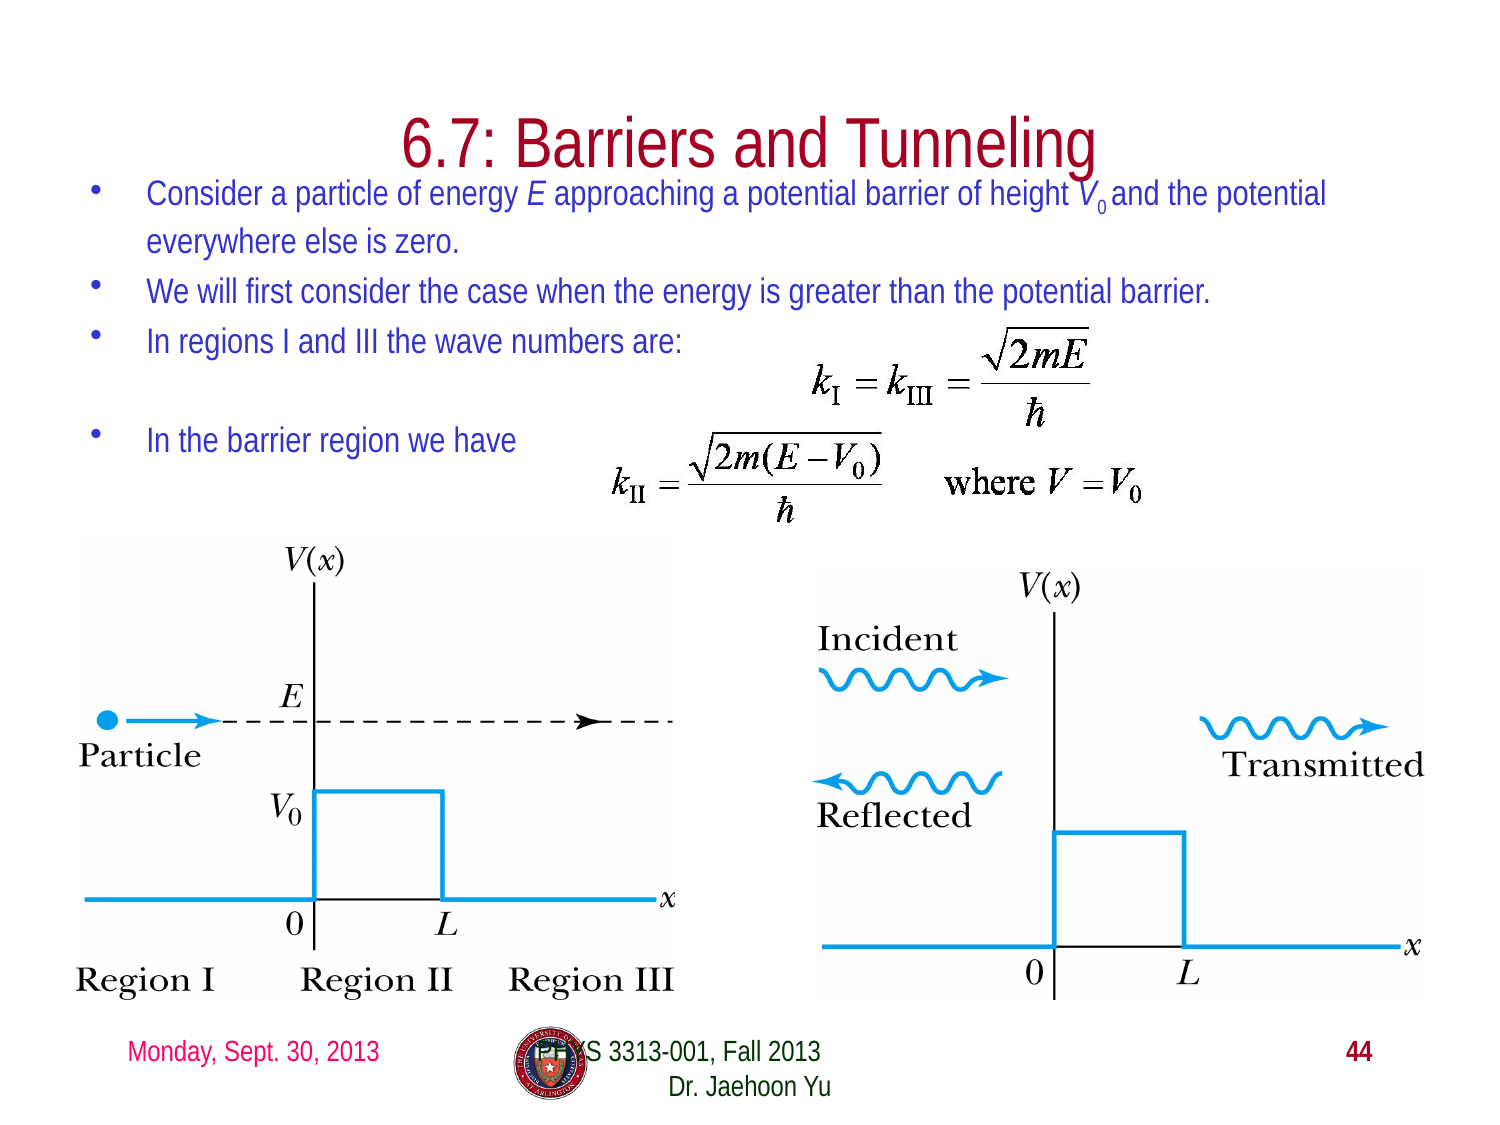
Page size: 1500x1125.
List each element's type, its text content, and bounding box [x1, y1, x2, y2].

footer PHYS 3313-001, Fall 2013 Dr. Jaehoon Yu [512, 1024, 988, 1101]
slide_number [112, 1024, 426, 1101]
picture [610, 323, 1143, 525]
list Consider a particle of energy E approaching a potential barrier of height V0 and the potential everywhere else is zero. We will first consider the case when the energy is greater than the potential barrier. In regions I and III the wave numbers are: In the barrier region we have [74, 162, 1451, 988]
picture [74, 537, 676, 1001]
picture [812, 562, 1426, 1001]
slide_number 44 [1074, 1024, 1388, 1101]
title 6.7: Barriers and Tunneling [74, 45, 1426, 162]
